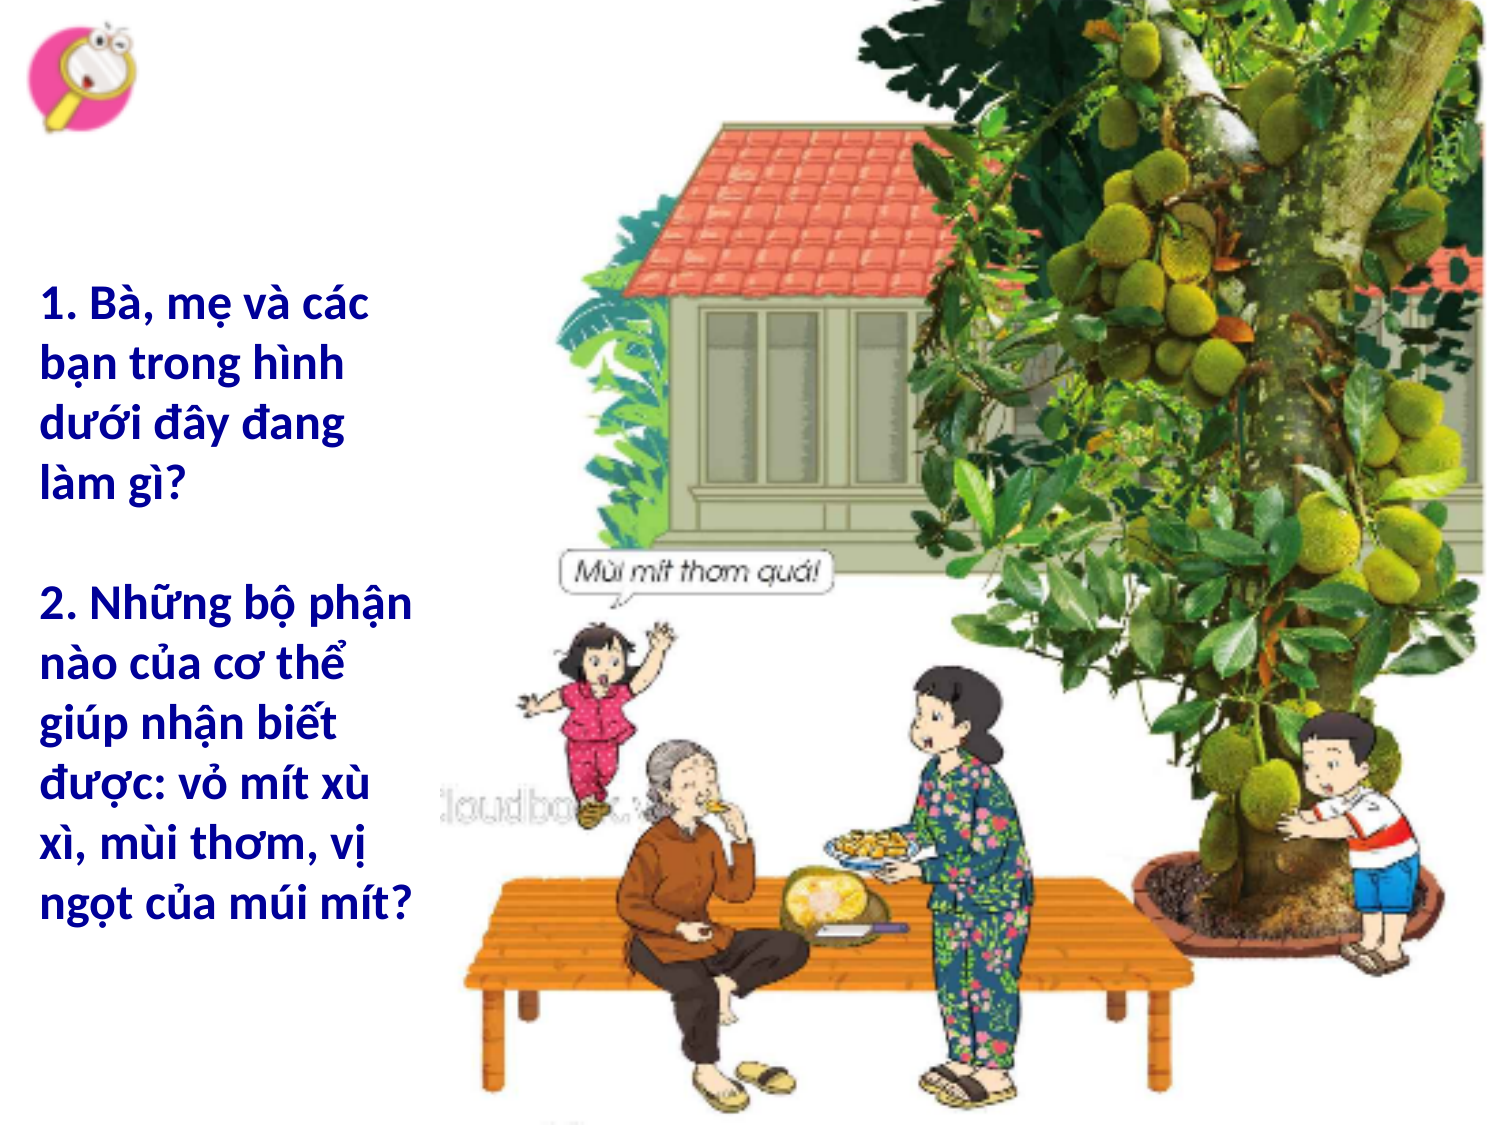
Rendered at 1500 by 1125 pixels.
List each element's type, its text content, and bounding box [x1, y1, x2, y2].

picture [7, 4, 151, 151]
picture [440, 0, 1500, 1125]
text_box 1. Bà, mẹ và các bạn trong hình dưới đây đang làm gì? 2. Những bộ phận nào của cơ thể giúp nhận biết được: vỏ mít xù xì, mùi thơm, vị ngọt của múi mít? [24, 262, 435, 938]
